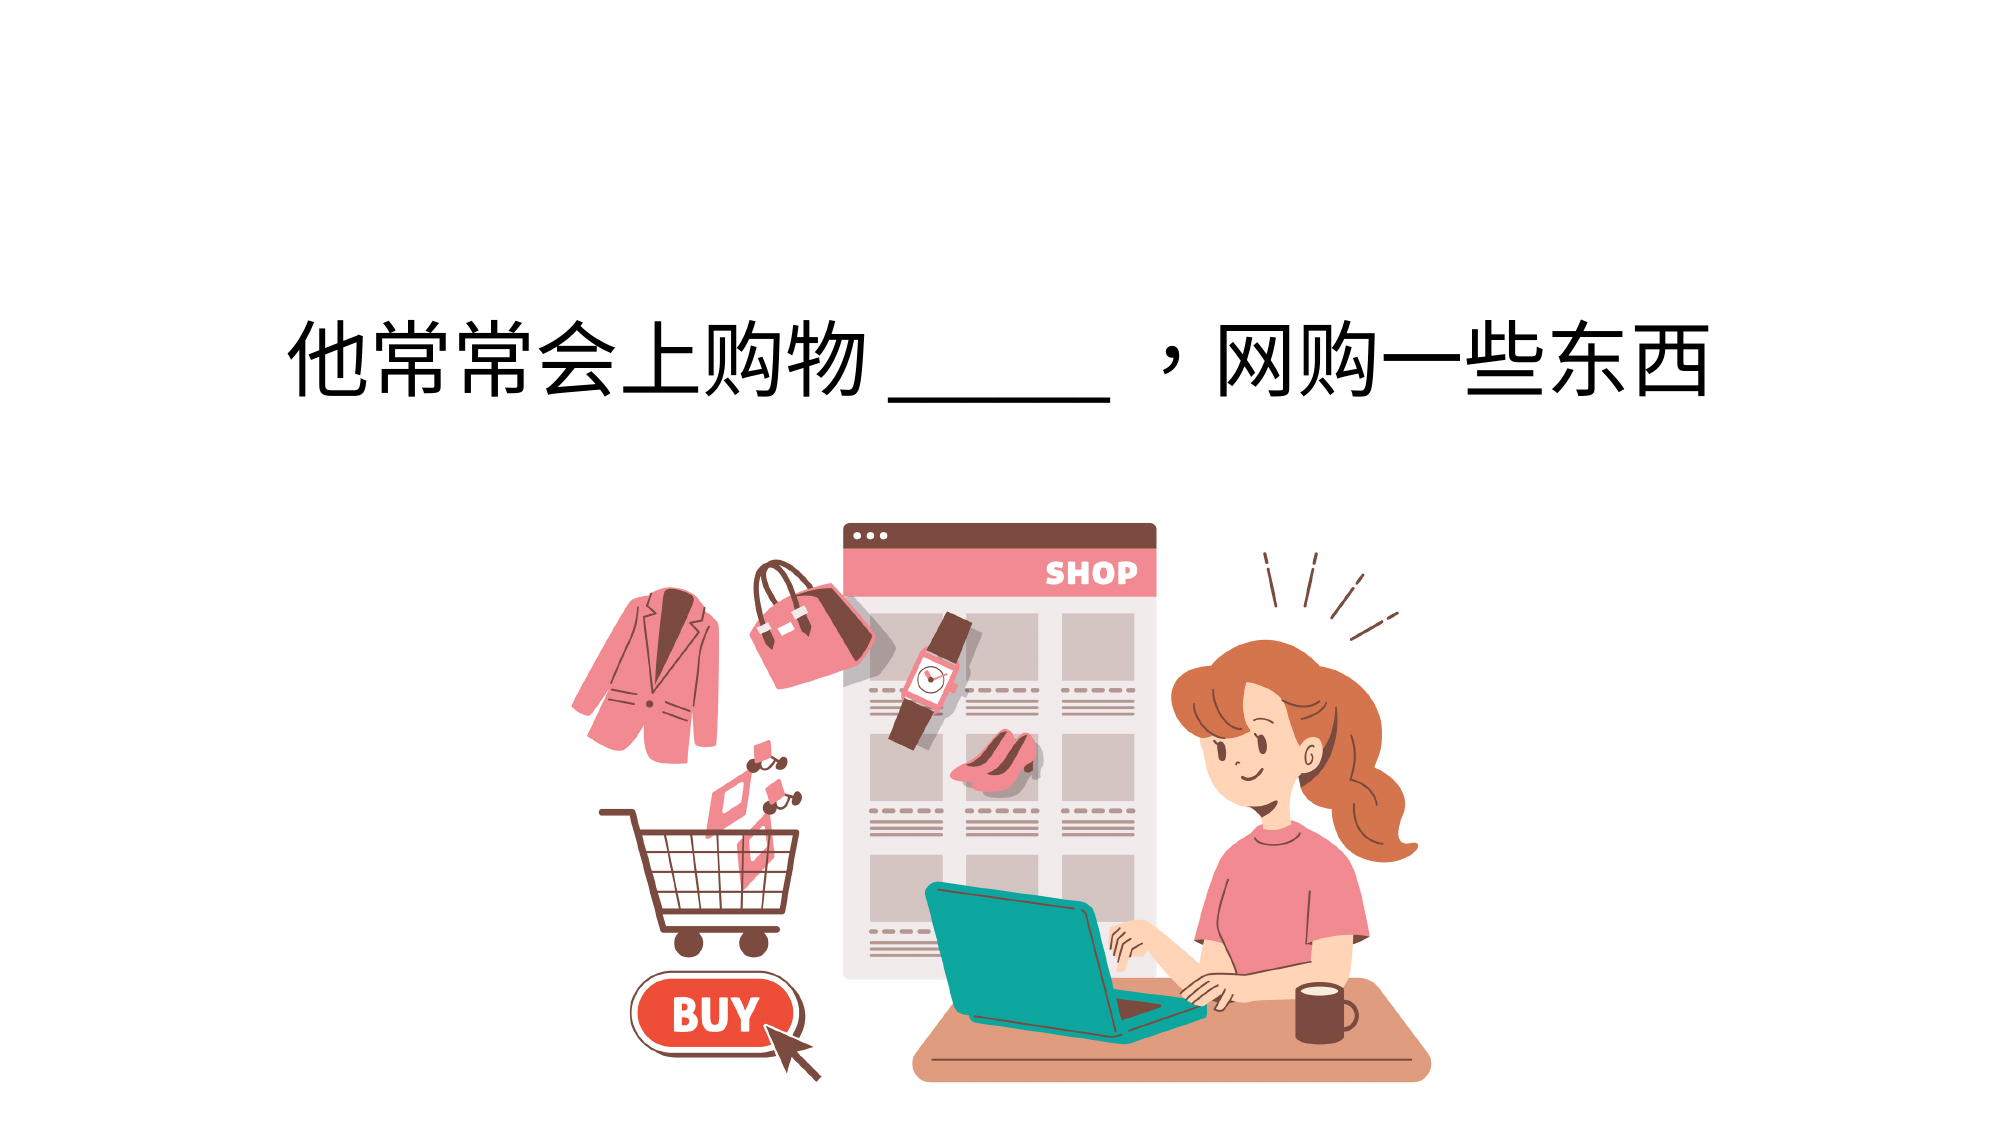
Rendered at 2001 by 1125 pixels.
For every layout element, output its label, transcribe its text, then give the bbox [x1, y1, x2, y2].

picture [537, 464, 1463, 1125]
text_box 他常常会上购物______，网购一些东西 [197, 188, 1803, 539]
